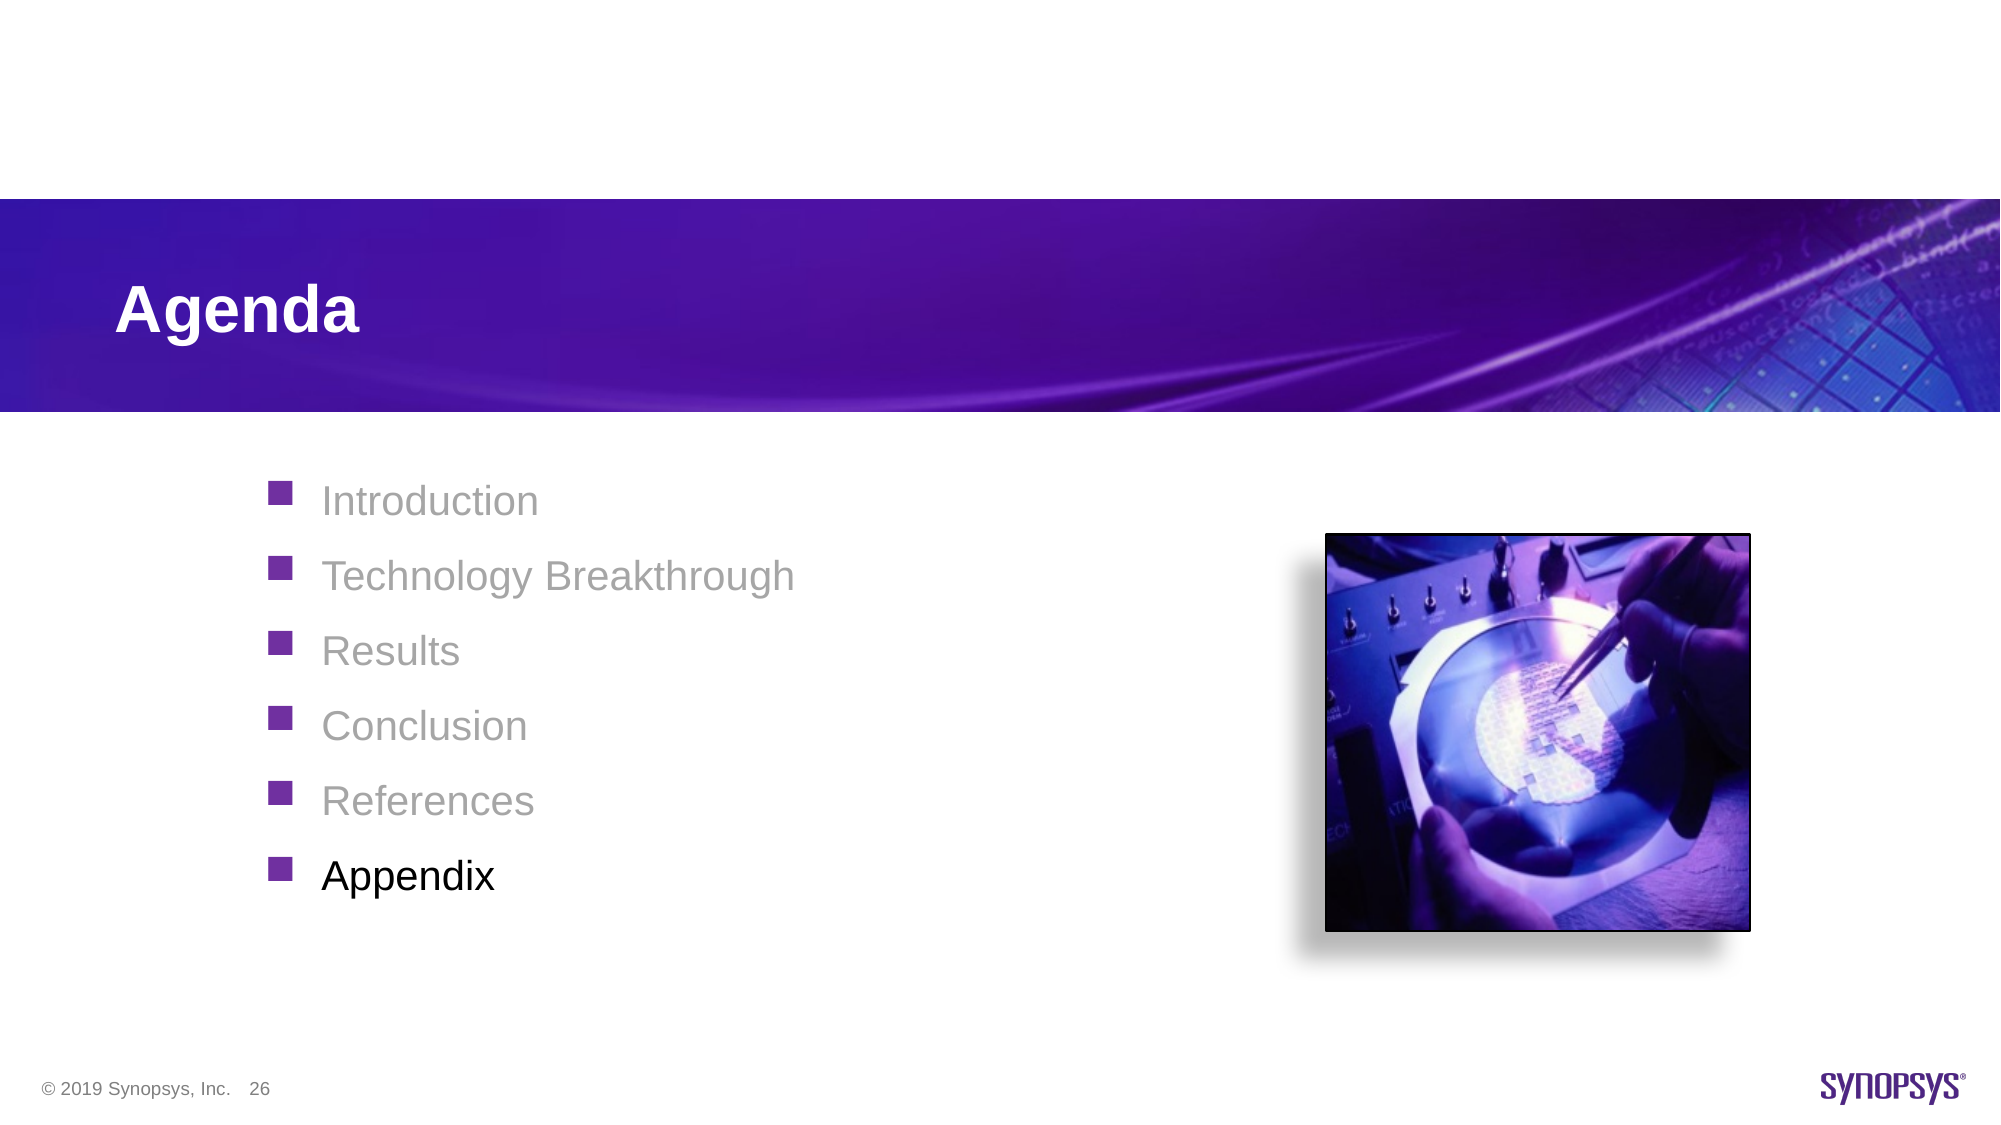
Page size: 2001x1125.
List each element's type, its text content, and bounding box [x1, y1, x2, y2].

text_box [1326, 534, 1750, 932]
picture [0, 199, 2000, 412]
picture [1821, 1073, 1966, 1109]
title Agenda [99, 212, 2000, 400]
list Introduction Technology Breakthrough Results Conclusion References Appendix [249, 441, 1900, 1025]
